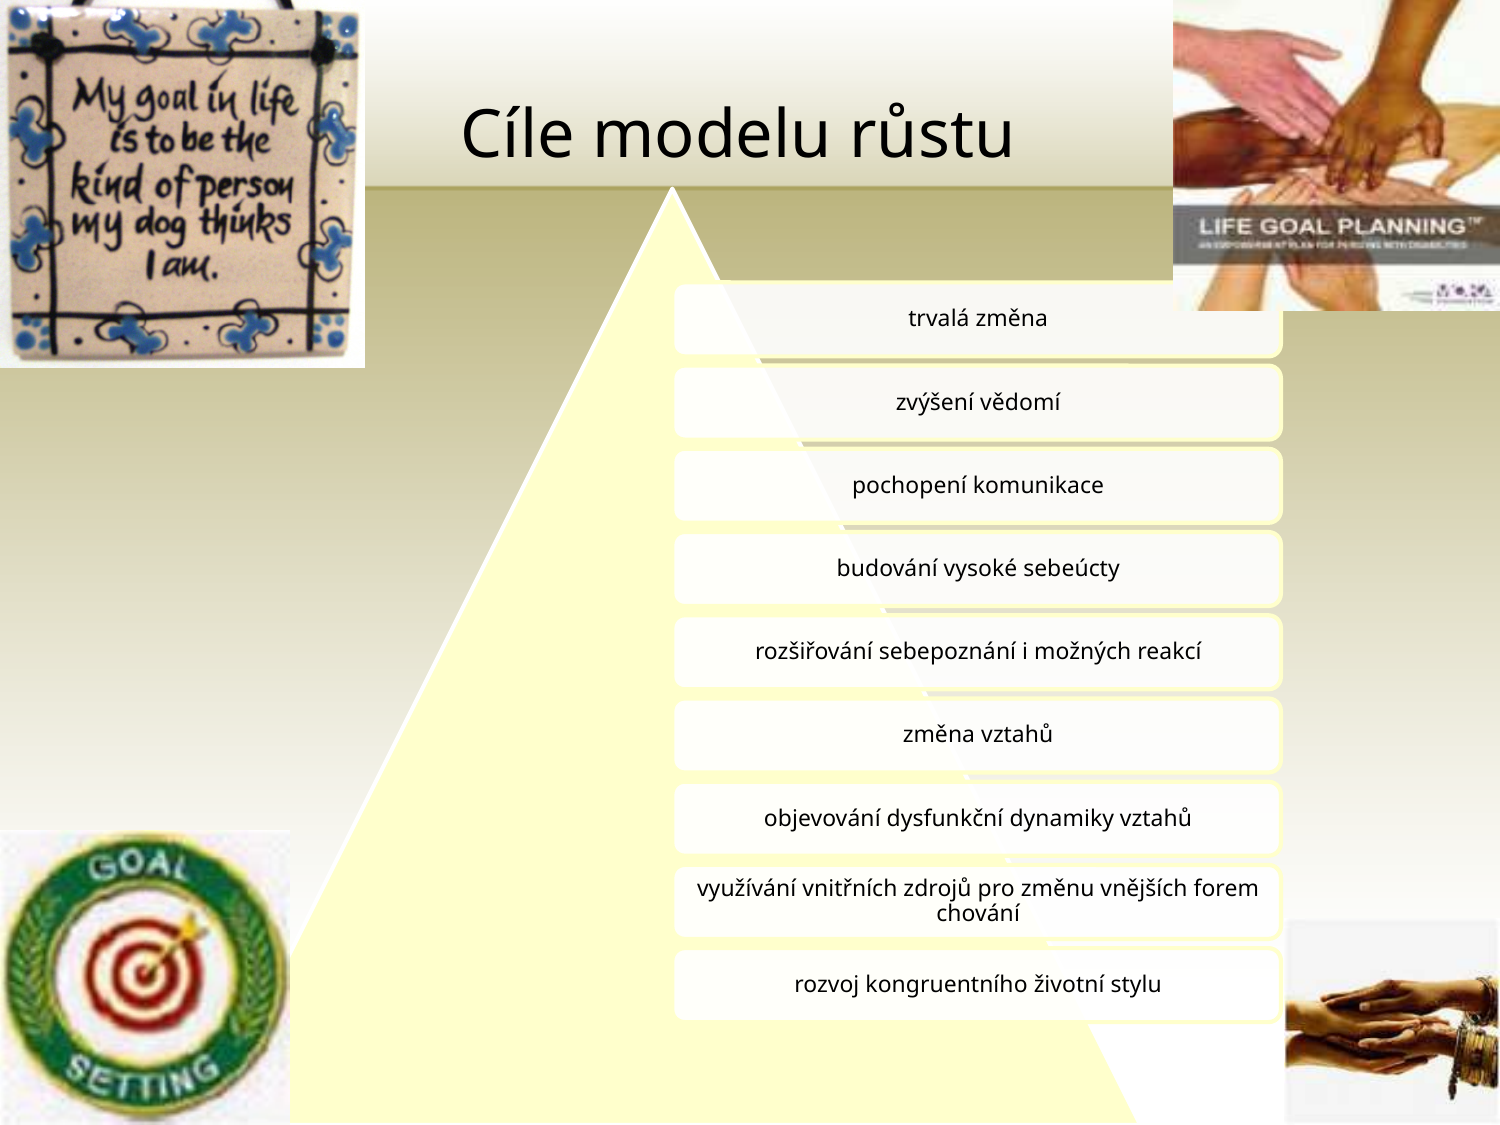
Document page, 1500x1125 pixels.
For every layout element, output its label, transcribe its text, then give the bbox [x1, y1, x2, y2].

picture [0, 0, 1500, 1125]
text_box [93, 188, 1392, 1125]
title Cíle modelu růstu [368, 36, 1148, 179]
